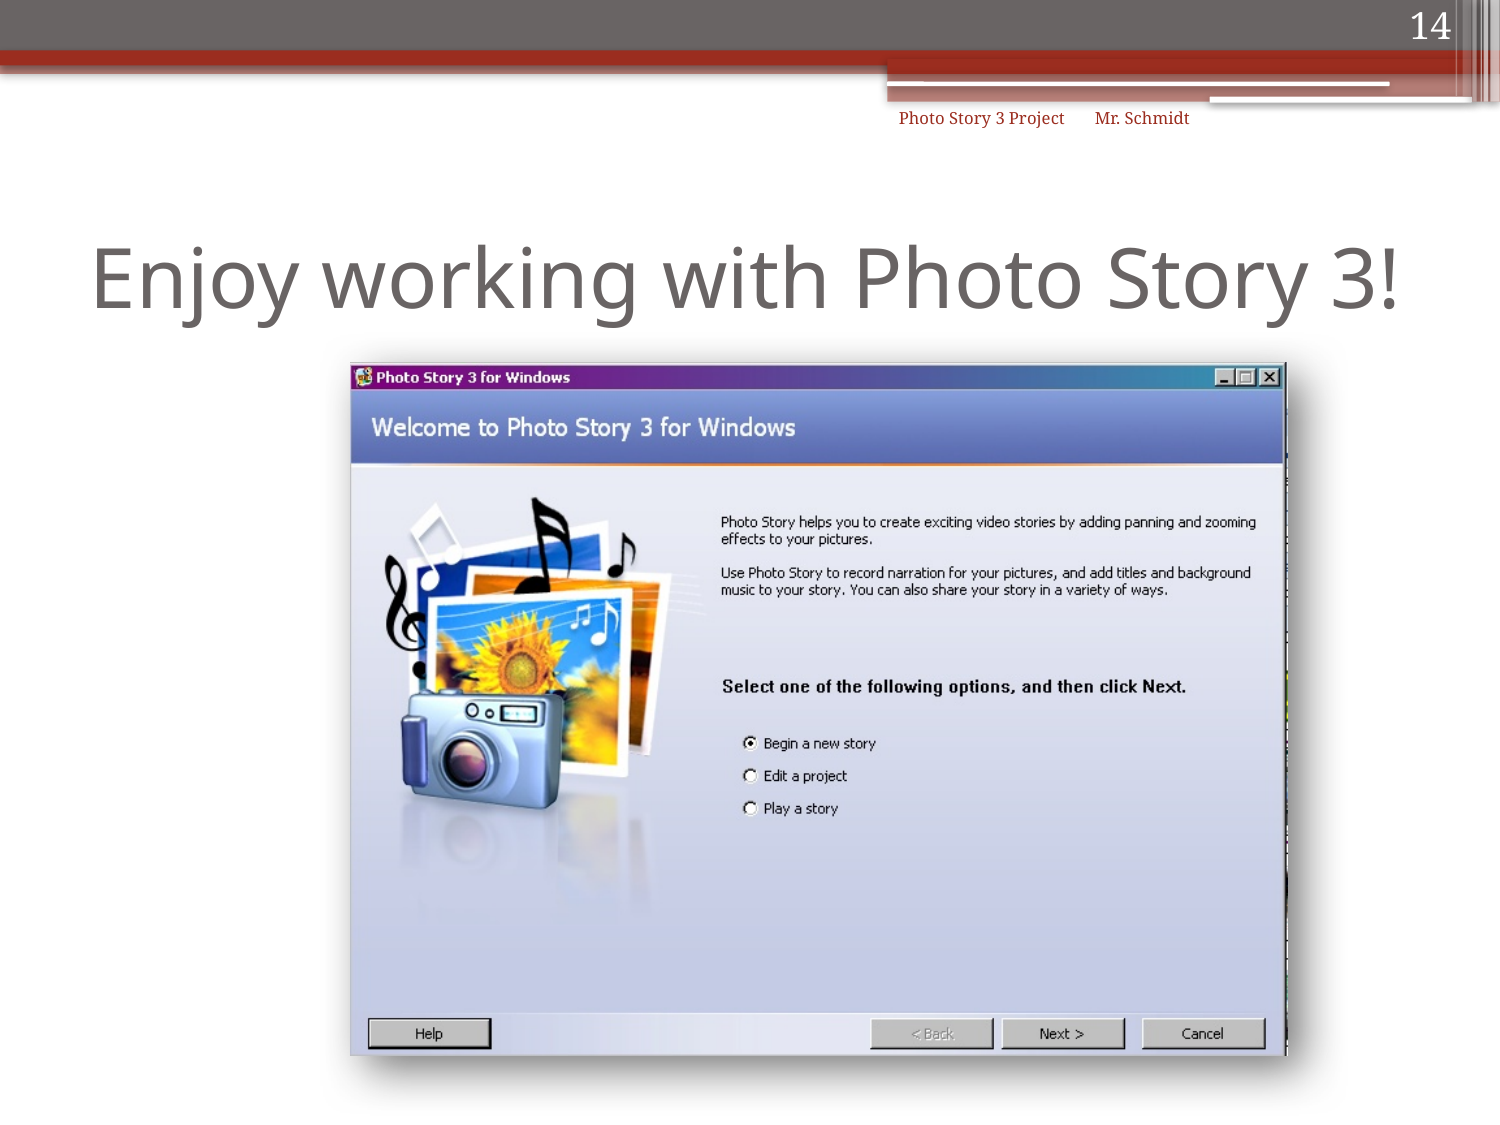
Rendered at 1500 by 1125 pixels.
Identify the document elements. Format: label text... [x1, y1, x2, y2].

picture [349, 362, 1288, 1056]
footer Photo Story 3 Project [862, 100, 1080, 176]
slide_number Mr. Schmidt [1080, 100, 1237, 176]
slide_number 14 [1341, 0, 1466, 61]
title Enjoy working with Photo Story 3! [75, 187, 1425, 363]
